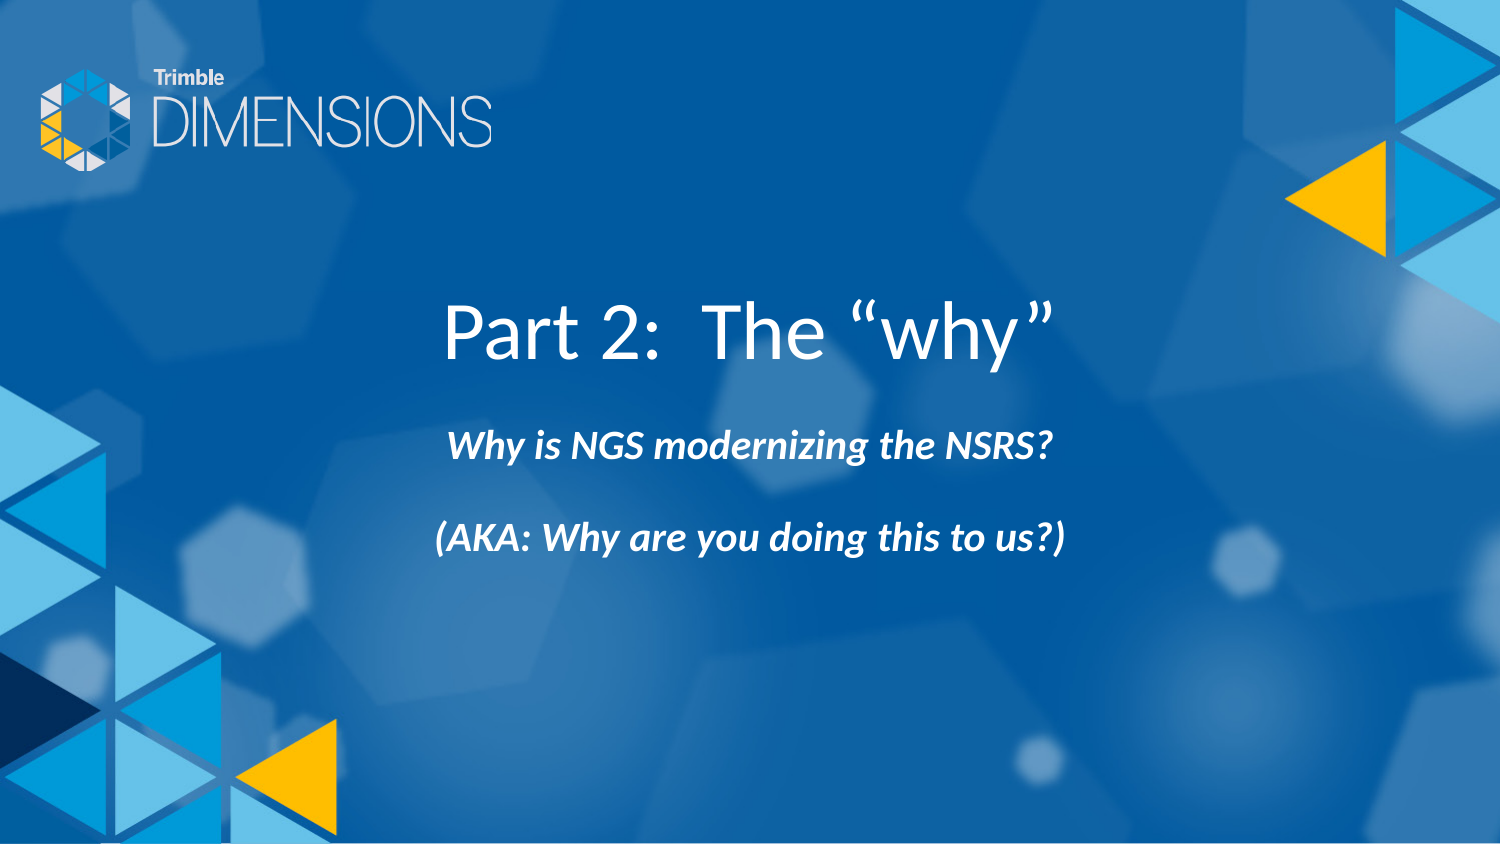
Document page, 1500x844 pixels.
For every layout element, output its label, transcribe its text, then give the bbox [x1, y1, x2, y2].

list Part 2: The “why” Why is NGS modernizing the NSRS? (AKA: Why are you doing this to us?) [0, 319, 1500, 525]
picture [0, 0, 1500, 319]
picture [0, 525, 1500, 844]
